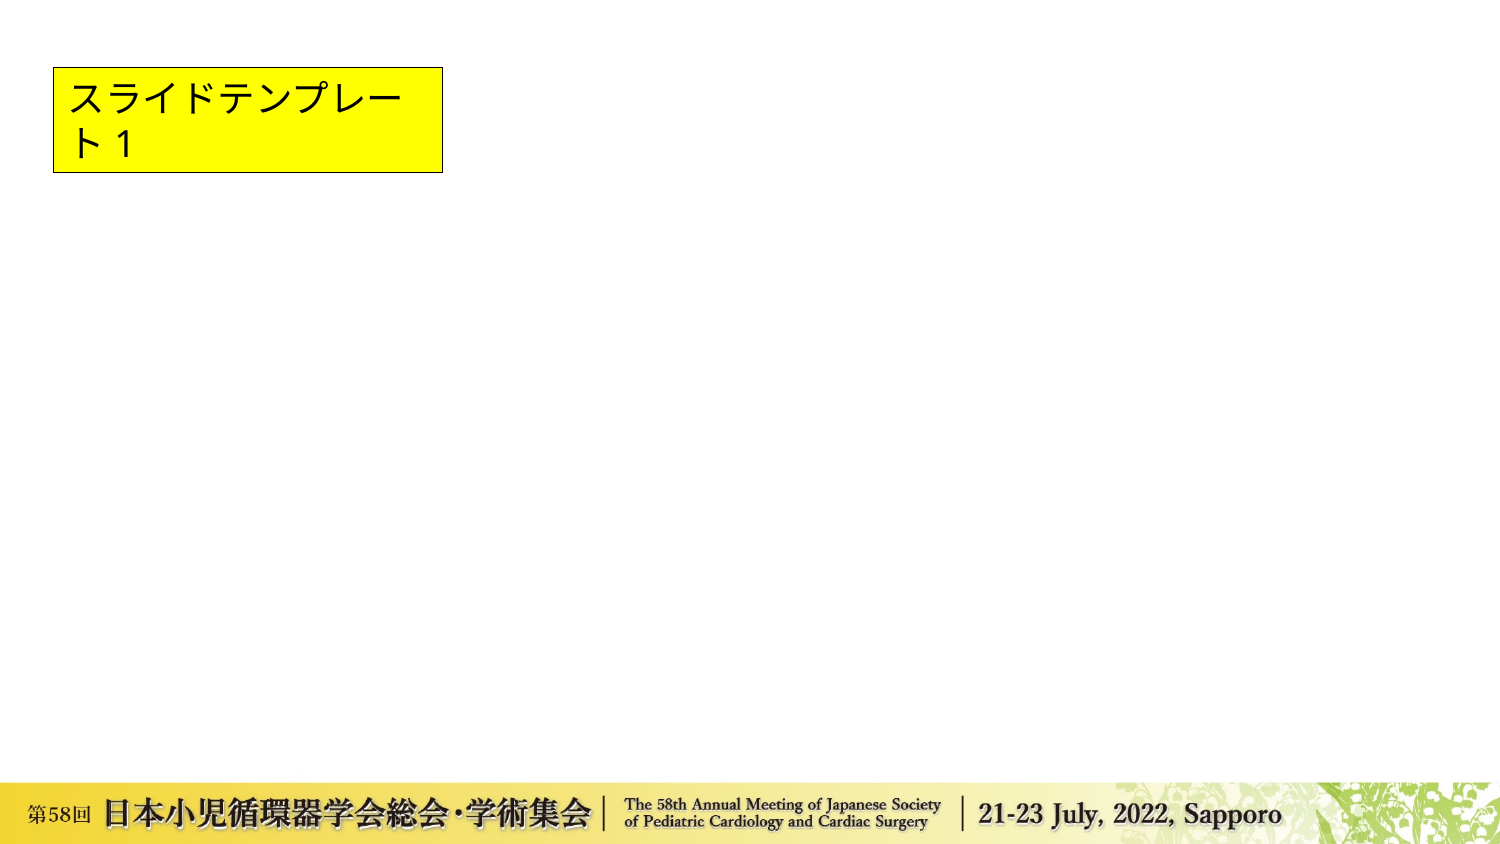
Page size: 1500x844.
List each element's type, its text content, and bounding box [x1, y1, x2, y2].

text_box スライドテンプレート1 [53, 67, 443, 173]
picture [0, 0, 1500, 844]
